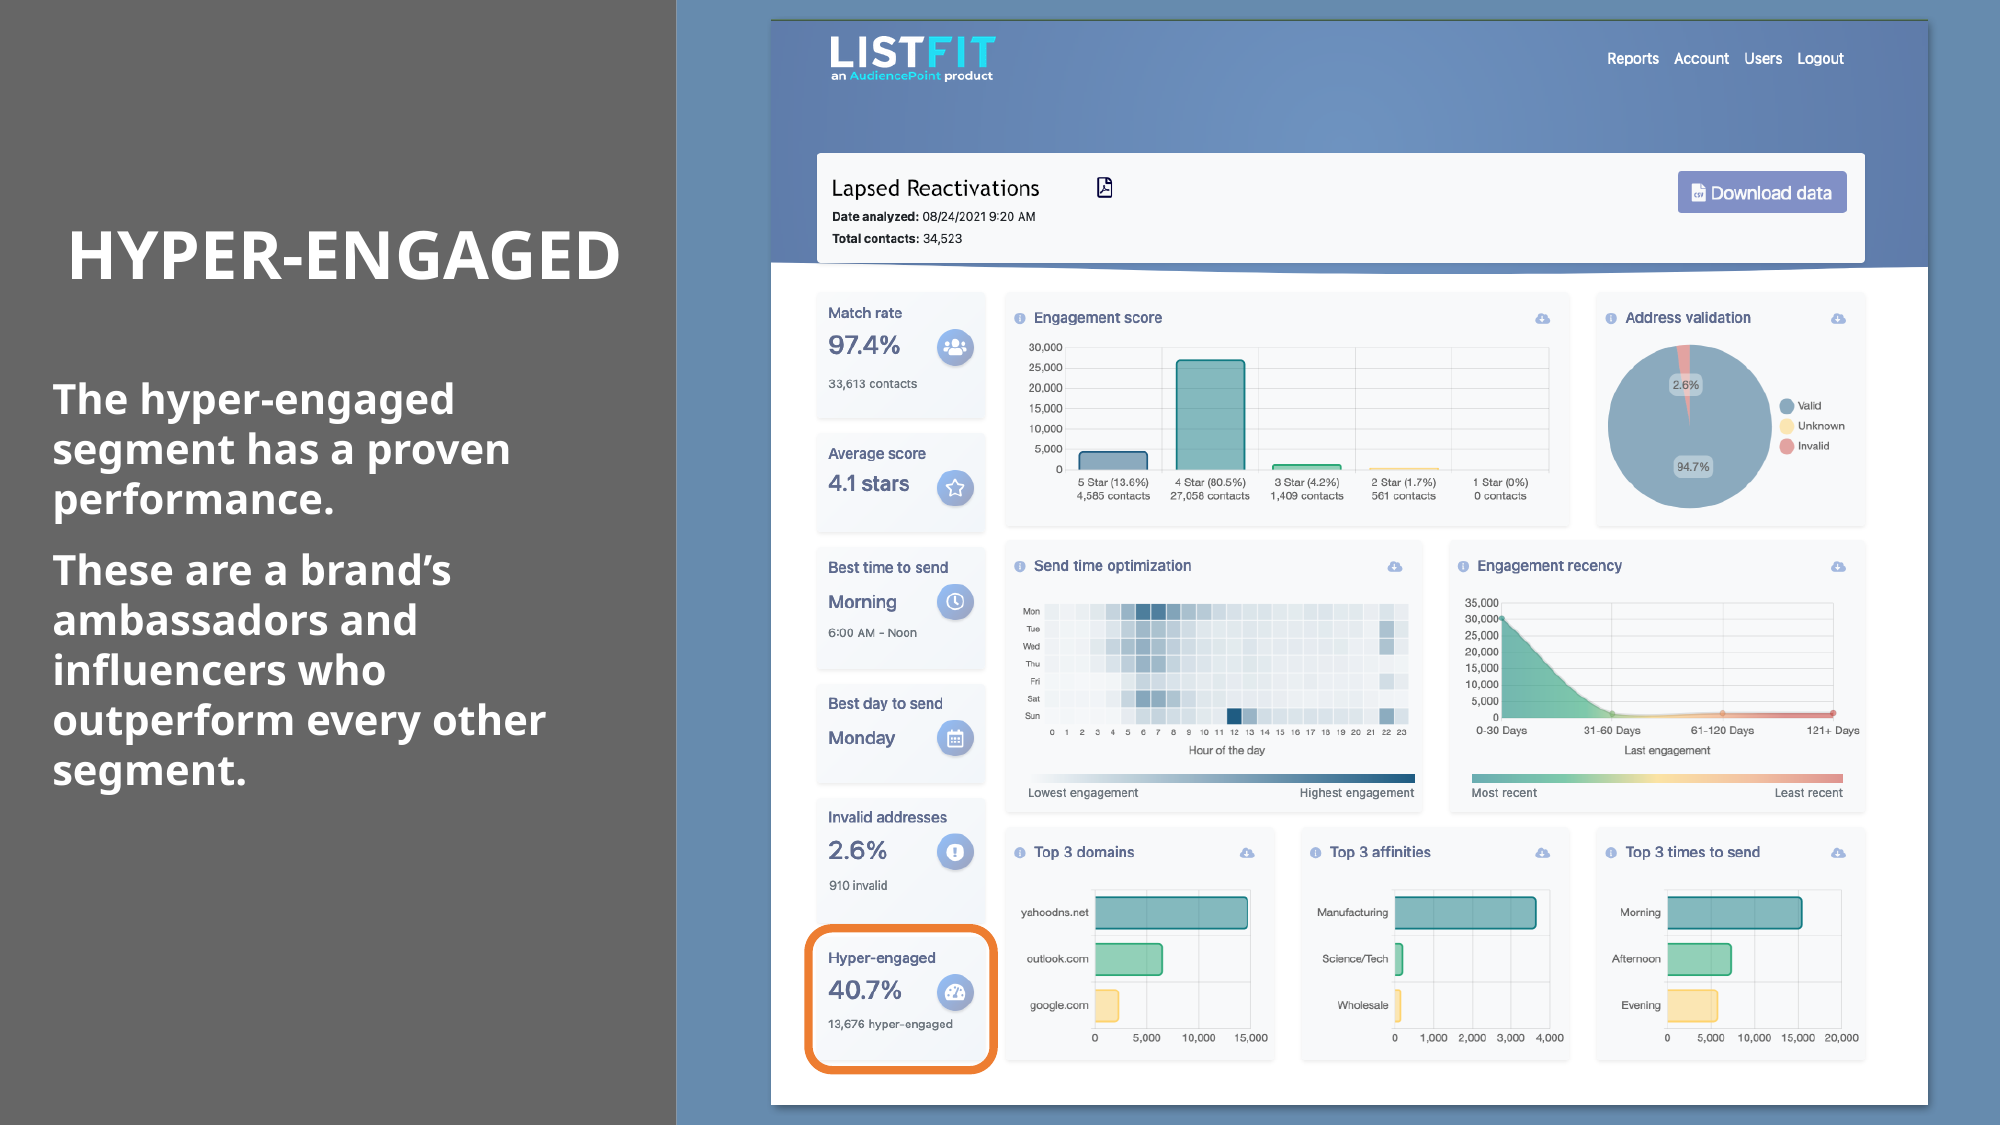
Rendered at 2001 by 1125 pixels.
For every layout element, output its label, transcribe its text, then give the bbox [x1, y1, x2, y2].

text_box [0, 0, 677, 1125]
text_box HYPER-ENGAGED [51, 204, 734, 300]
text_box [677, 0, 2000, 1125]
text_box The hyper-engaged segment has a proven performance. These are a brand’s ambassadors and influencers who outperform every other segment. [37, 365, 620, 802]
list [771, 19, 1928, 1106]
